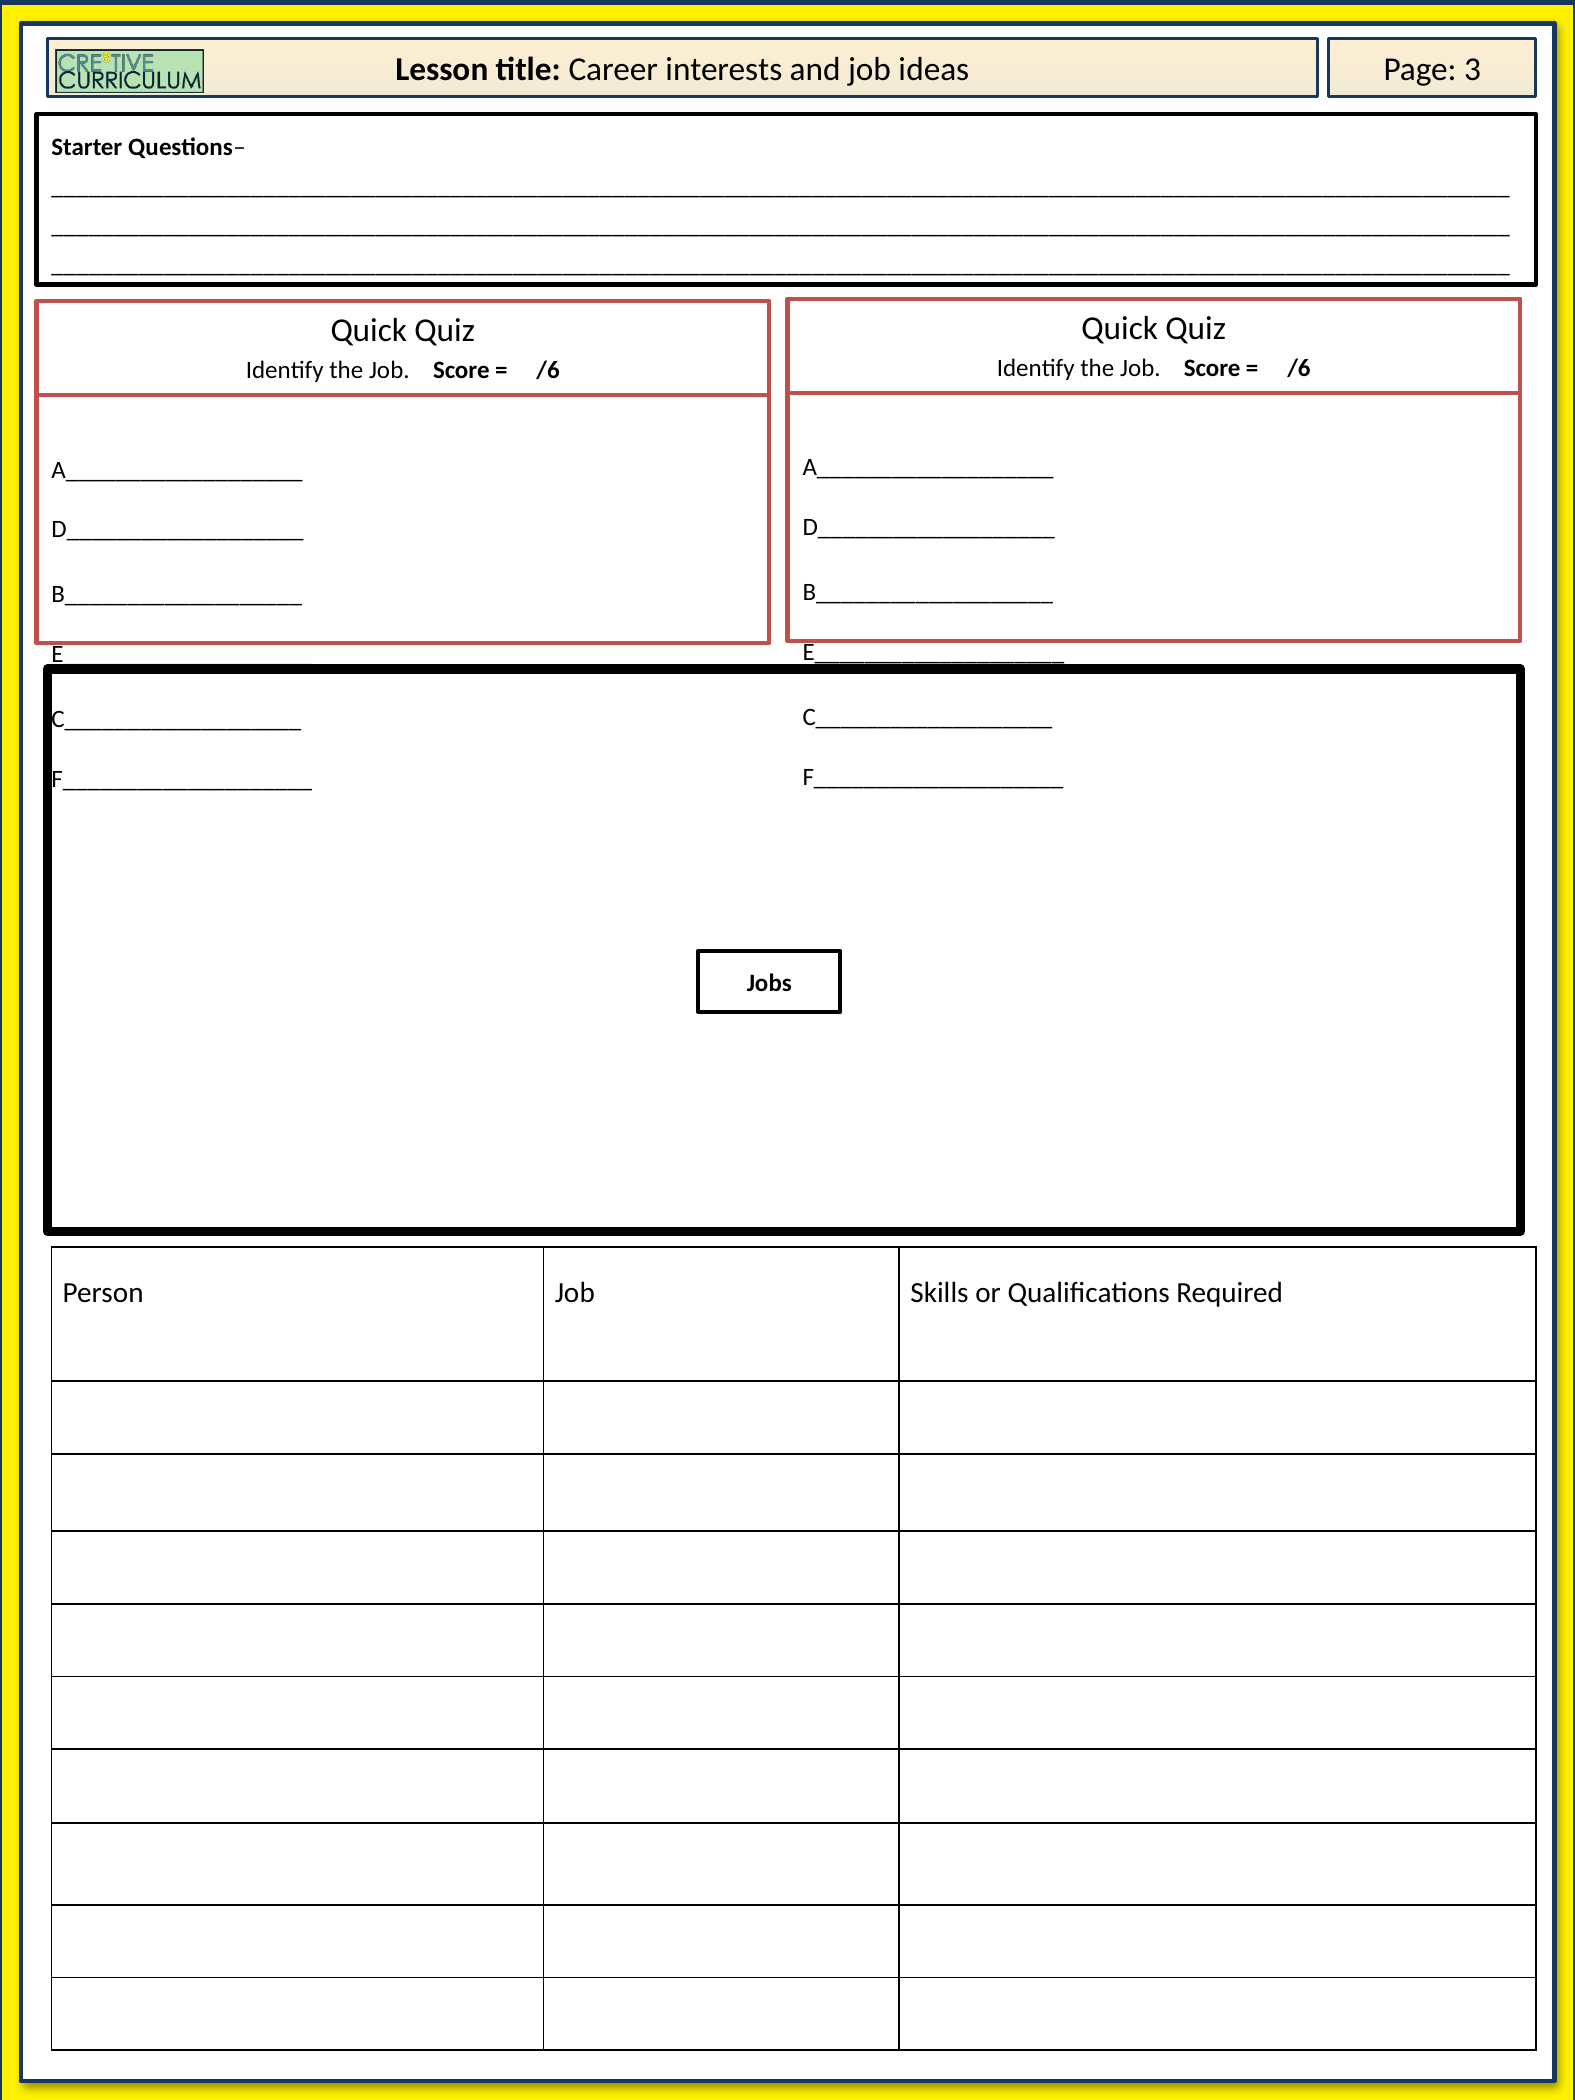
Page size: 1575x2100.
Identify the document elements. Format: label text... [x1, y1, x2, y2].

table_cell [900, 1906, 1535, 1977]
text_box Quick Quiz Identify the Job. Score = /6 A___________________ D___________________ B___________________ E____________________ C___________________ F____________________ [785, 297, 1522, 395]
picture [55, 49, 205, 93]
table_cell [900, 1978, 1535, 2049]
table_cell [544, 1978, 898, 2049]
table_cell [52, 1978, 543, 2049]
table_cell [544, 1605, 898, 1676]
table_cell [52, 1455, 543, 1530]
text_box [34, 397, 771, 645]
text_box Starter Questions–_______________________________________________________________________________________________________________________________________________________________________________________________________________________________________________________________________________________________________________________________________________________________ [34, 112, 1538, 287]
table_cell [900, 1382, 1535, 1453]
table_cell [900, 1824, 1535, 1904]
table_cell [900, 1455, 1535, 1530]
table_cell [52, 1382, 543, 1453]
table_cell [900, 1750, 1535, 1822]
text_box Quick Quiz Identify the Job. Score = /6 A___________________ D___________________ B___________________ E____________________ C___________________ F____________________ [34, 299, 771, 397]
table_cell [52, 1677, 543, 1748]
text_box [785, 395, 1522, 643]
table_cell [52, 1605, 543, 1676]
table_cell [544, 1677, 898, 1748]
table_header Person [52, 1248, 543, 1380]
text_box Jobs [696, 949, 842, 1014]
table_cell [52, 1532, 543, 1603]
text_box Lesson title: Career interests and job ideas [45, 36, 1320, 99]
table_cell [544, 1455, 898, 1530]
table_header Job [544, 1248, 898, 1380]
table_cell [900, 1677, 1535, 1748]
table_cell [544, 1824, 898, 1904]
text_box [45, 667, 1522, 1233]
table_cell [544, 1906, 898, 1977]
table_header Skills or Qualifications Required [900, 1248, 1535, 1380]
table_cell [52, 1750, 543, 1822]
table_cell [544, 1750, 898, 1822]
table_cell [544, 1532, 898, 1603]
table_cell [52, 1824, 543, 1904]
table_cell [900, 1605, 1535, 1676]
table_cell [900, 1532, 1535, 1603]
table_cell [544, 1382, 898, 1453]
table_cell [52, 1906, 543, 1977]
text_box Page: 3 [1326, 36, 1538, 99]
